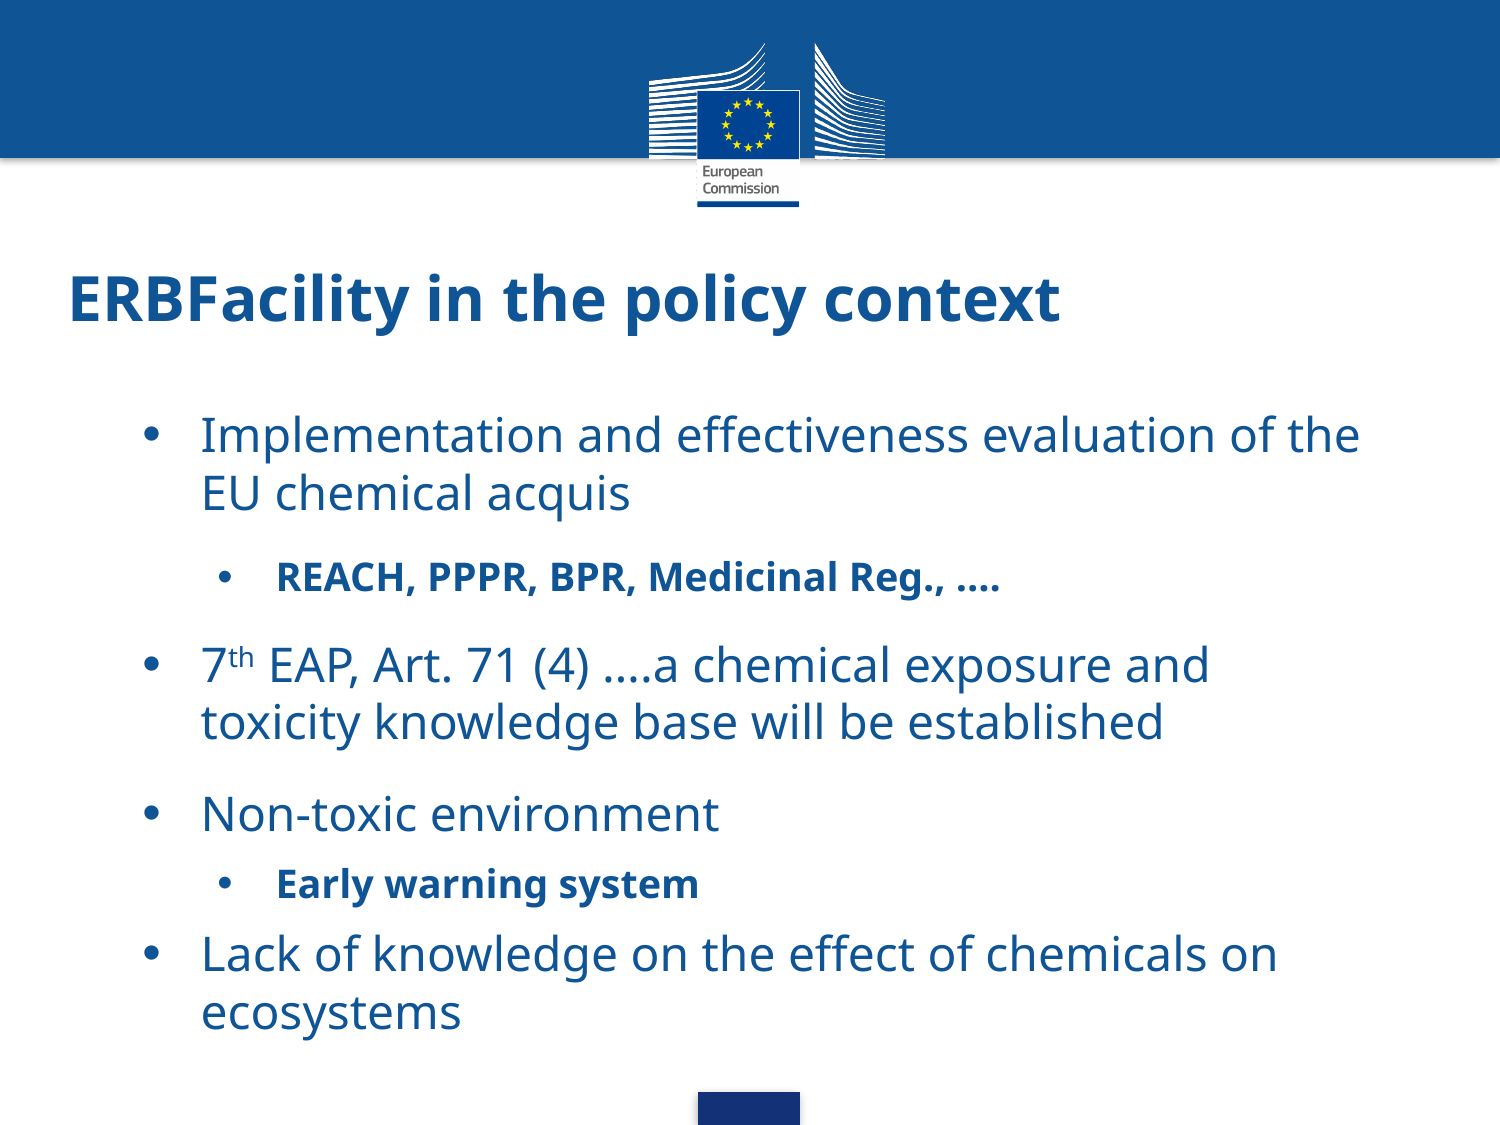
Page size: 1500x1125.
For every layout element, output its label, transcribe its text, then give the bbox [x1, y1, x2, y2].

text_box Implementation and effectiveness evaluation of the EU chemical acquis REACH, PPPR, BPR, Medicinal Reg., …. 7th EAP, Art. 71 (4) ….a chemical exposure and toxicity knowledge base will be established Non-toxic environment Early warning system Lack of knowledge on the effect of chemicals on ecosystems [127, 397, 1400, 1047]
picture [649, 42, 885, 208]
text_box ERBFacility in the policy context [0, 219, 1500, 374]
